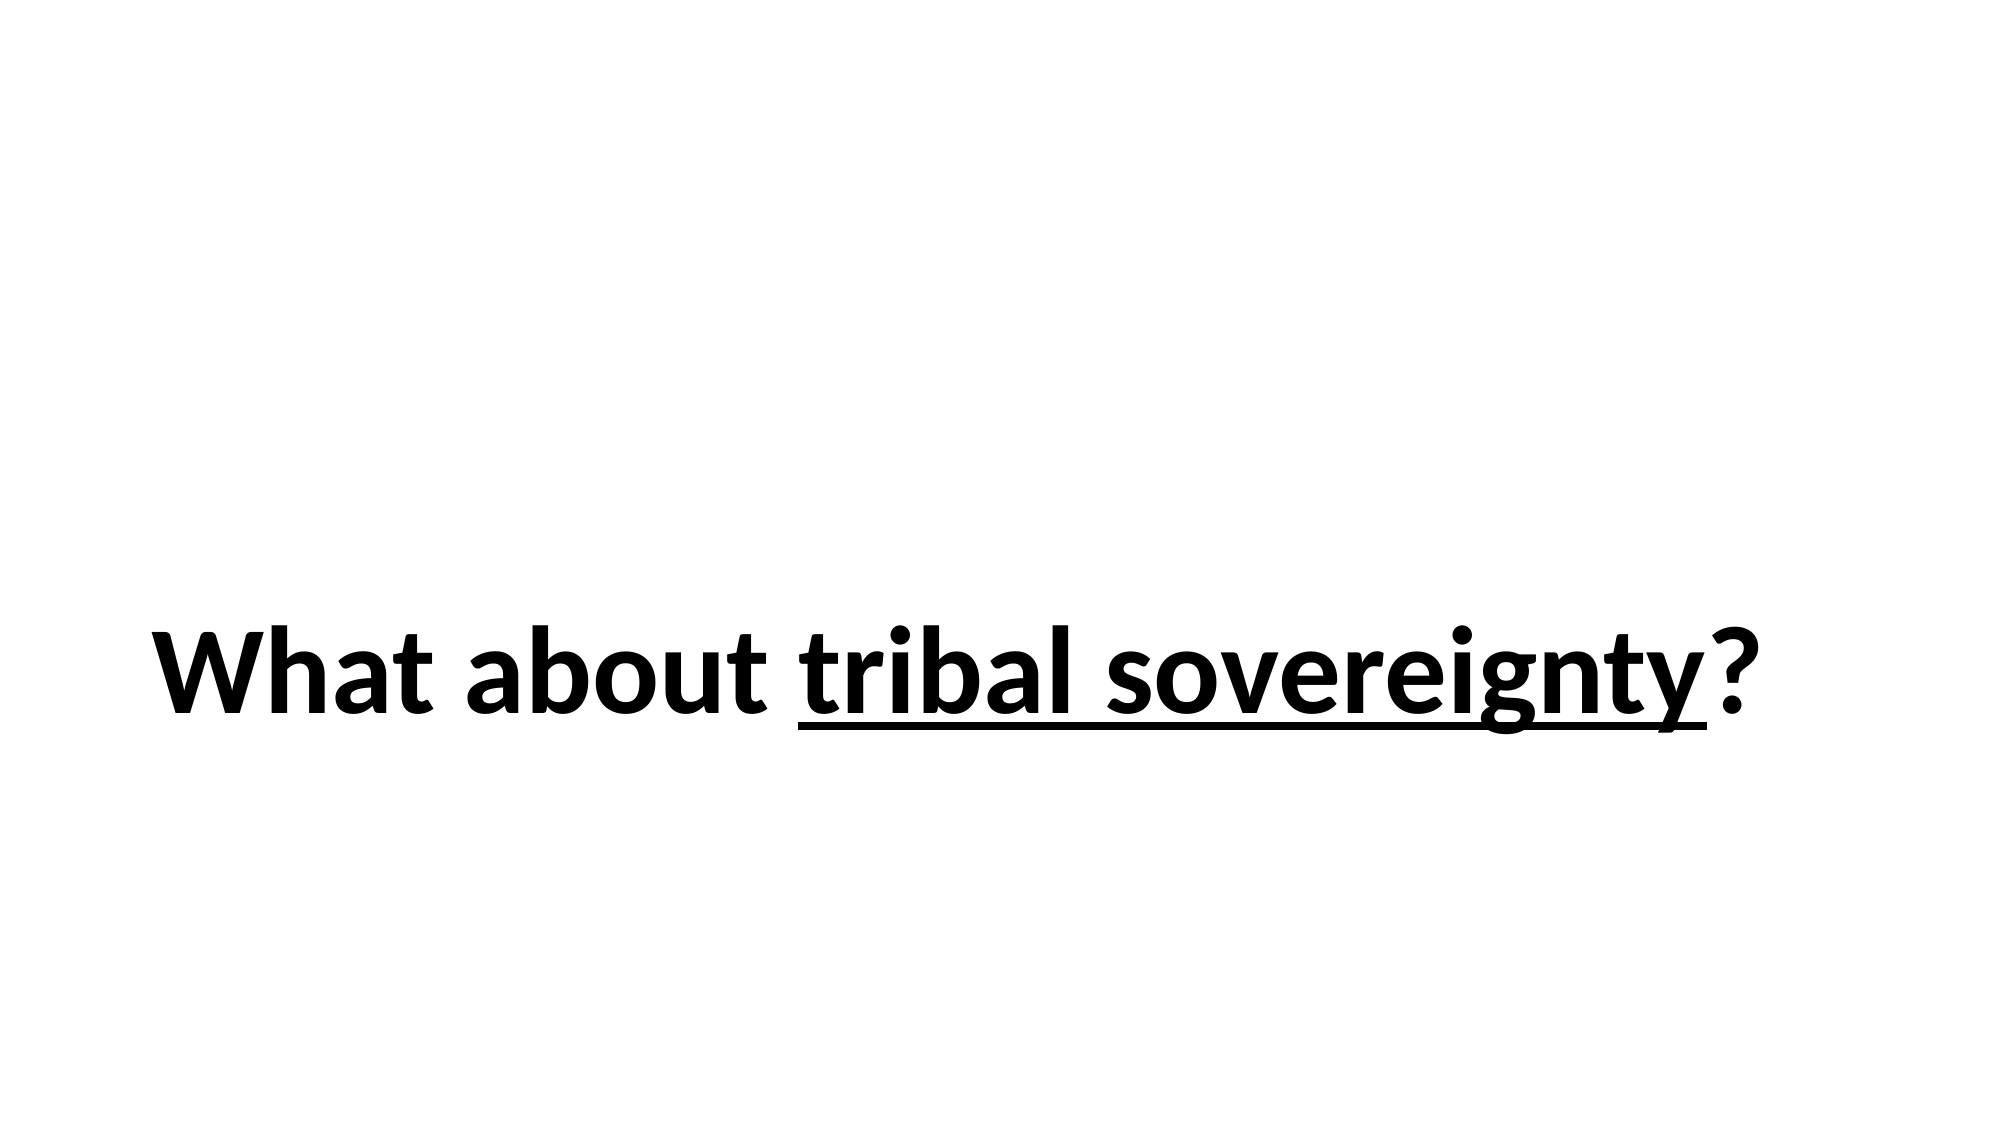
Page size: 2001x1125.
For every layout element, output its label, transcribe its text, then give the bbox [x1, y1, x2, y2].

title What about tribal sovereignty? [136, 280, 1862, 749]
